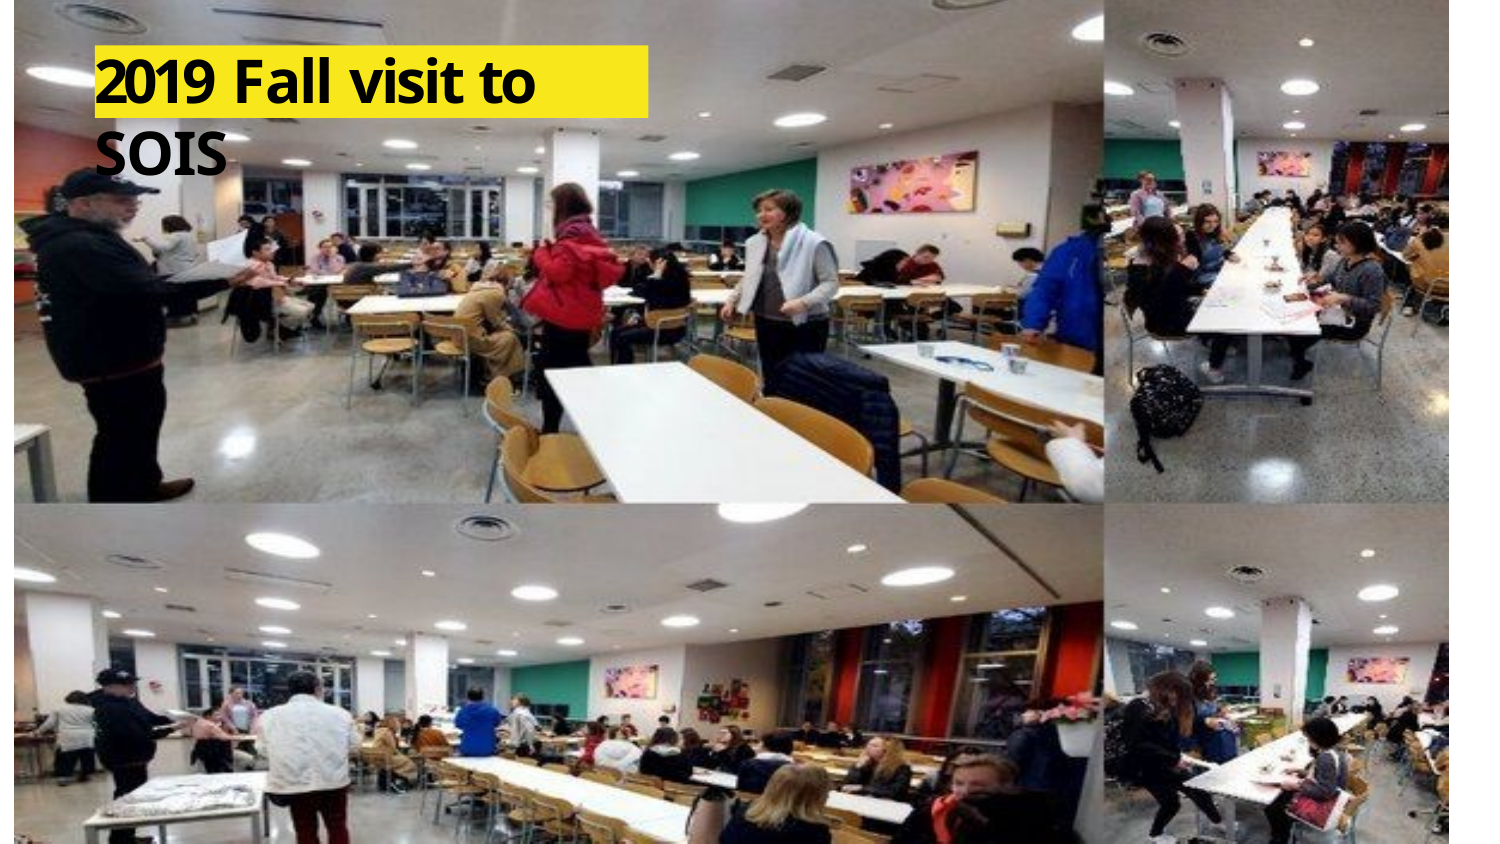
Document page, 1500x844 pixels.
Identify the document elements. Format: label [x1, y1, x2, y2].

text_box [14, 0, 1450, 844]
